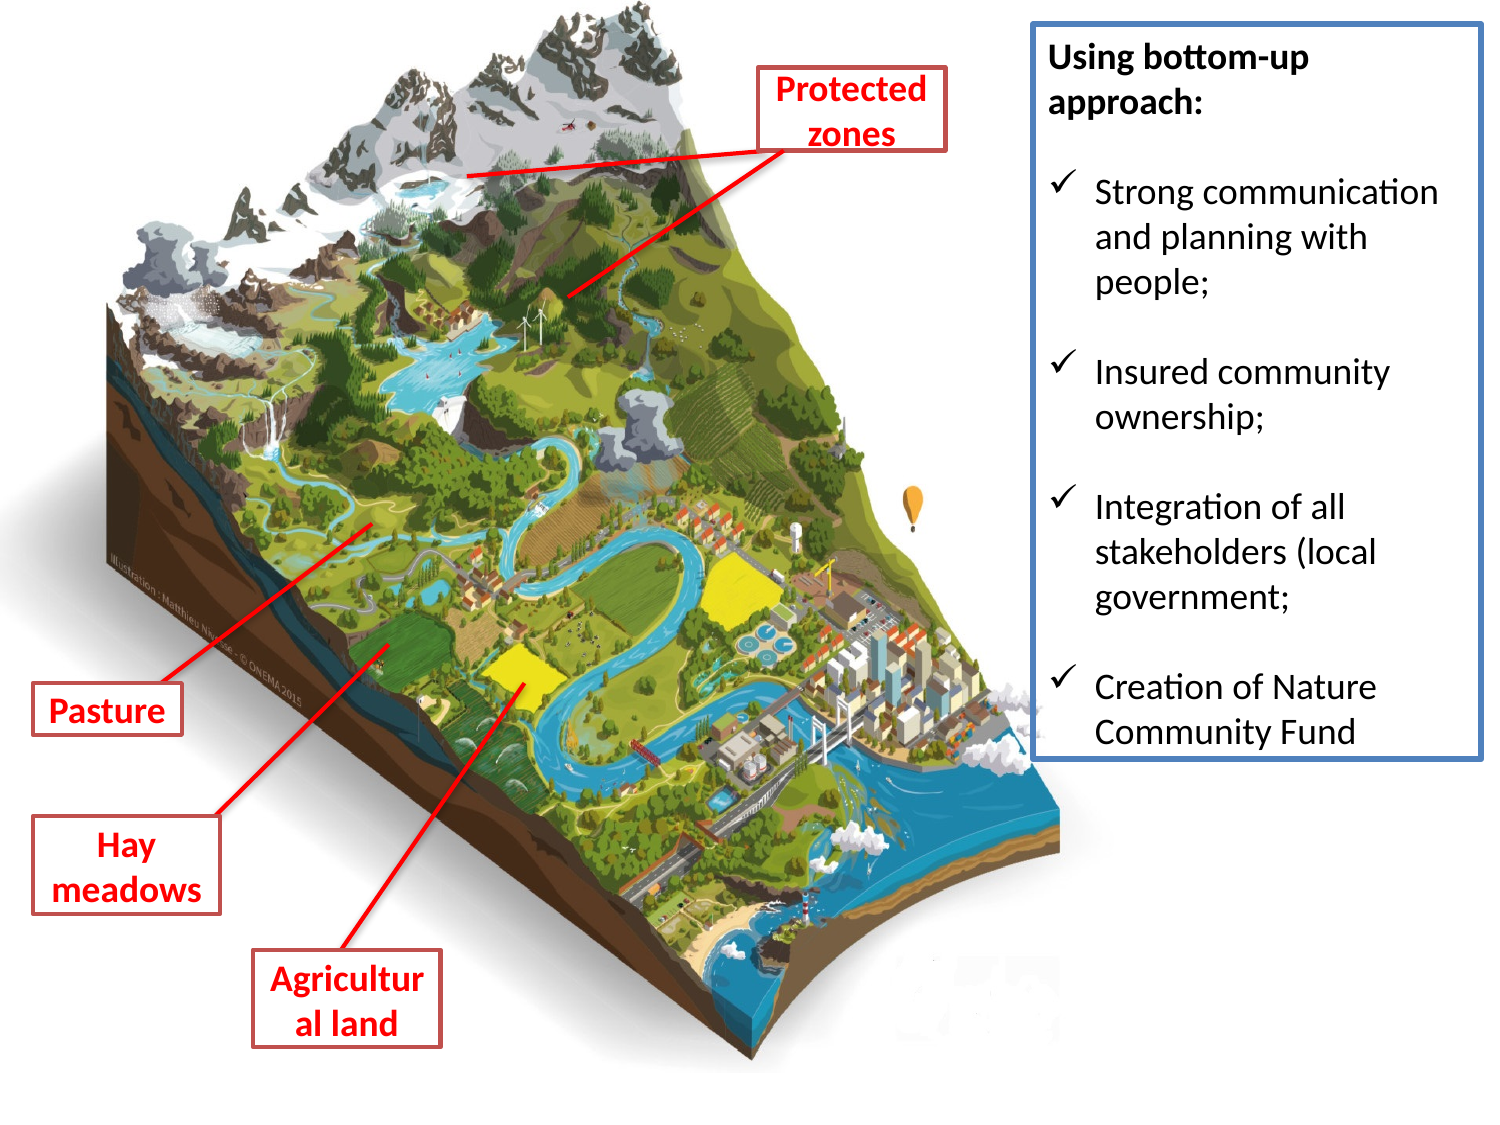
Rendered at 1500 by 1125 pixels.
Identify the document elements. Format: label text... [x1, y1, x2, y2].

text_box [466, 150, 565, 177]
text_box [159, 523, 373, 685]
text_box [214, 644, 390, 817]
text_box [341, 682, 525, 950]
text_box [567, 150, 784, 298]
picture [0, 0, 1128, 1073]
text_box Using bottom-up approach: Strong communication and planning with people; Insured community ownership; Integration of all stakeholders (local government; Creation of Nature Community Fund [1134, 24, 1482, 760]
